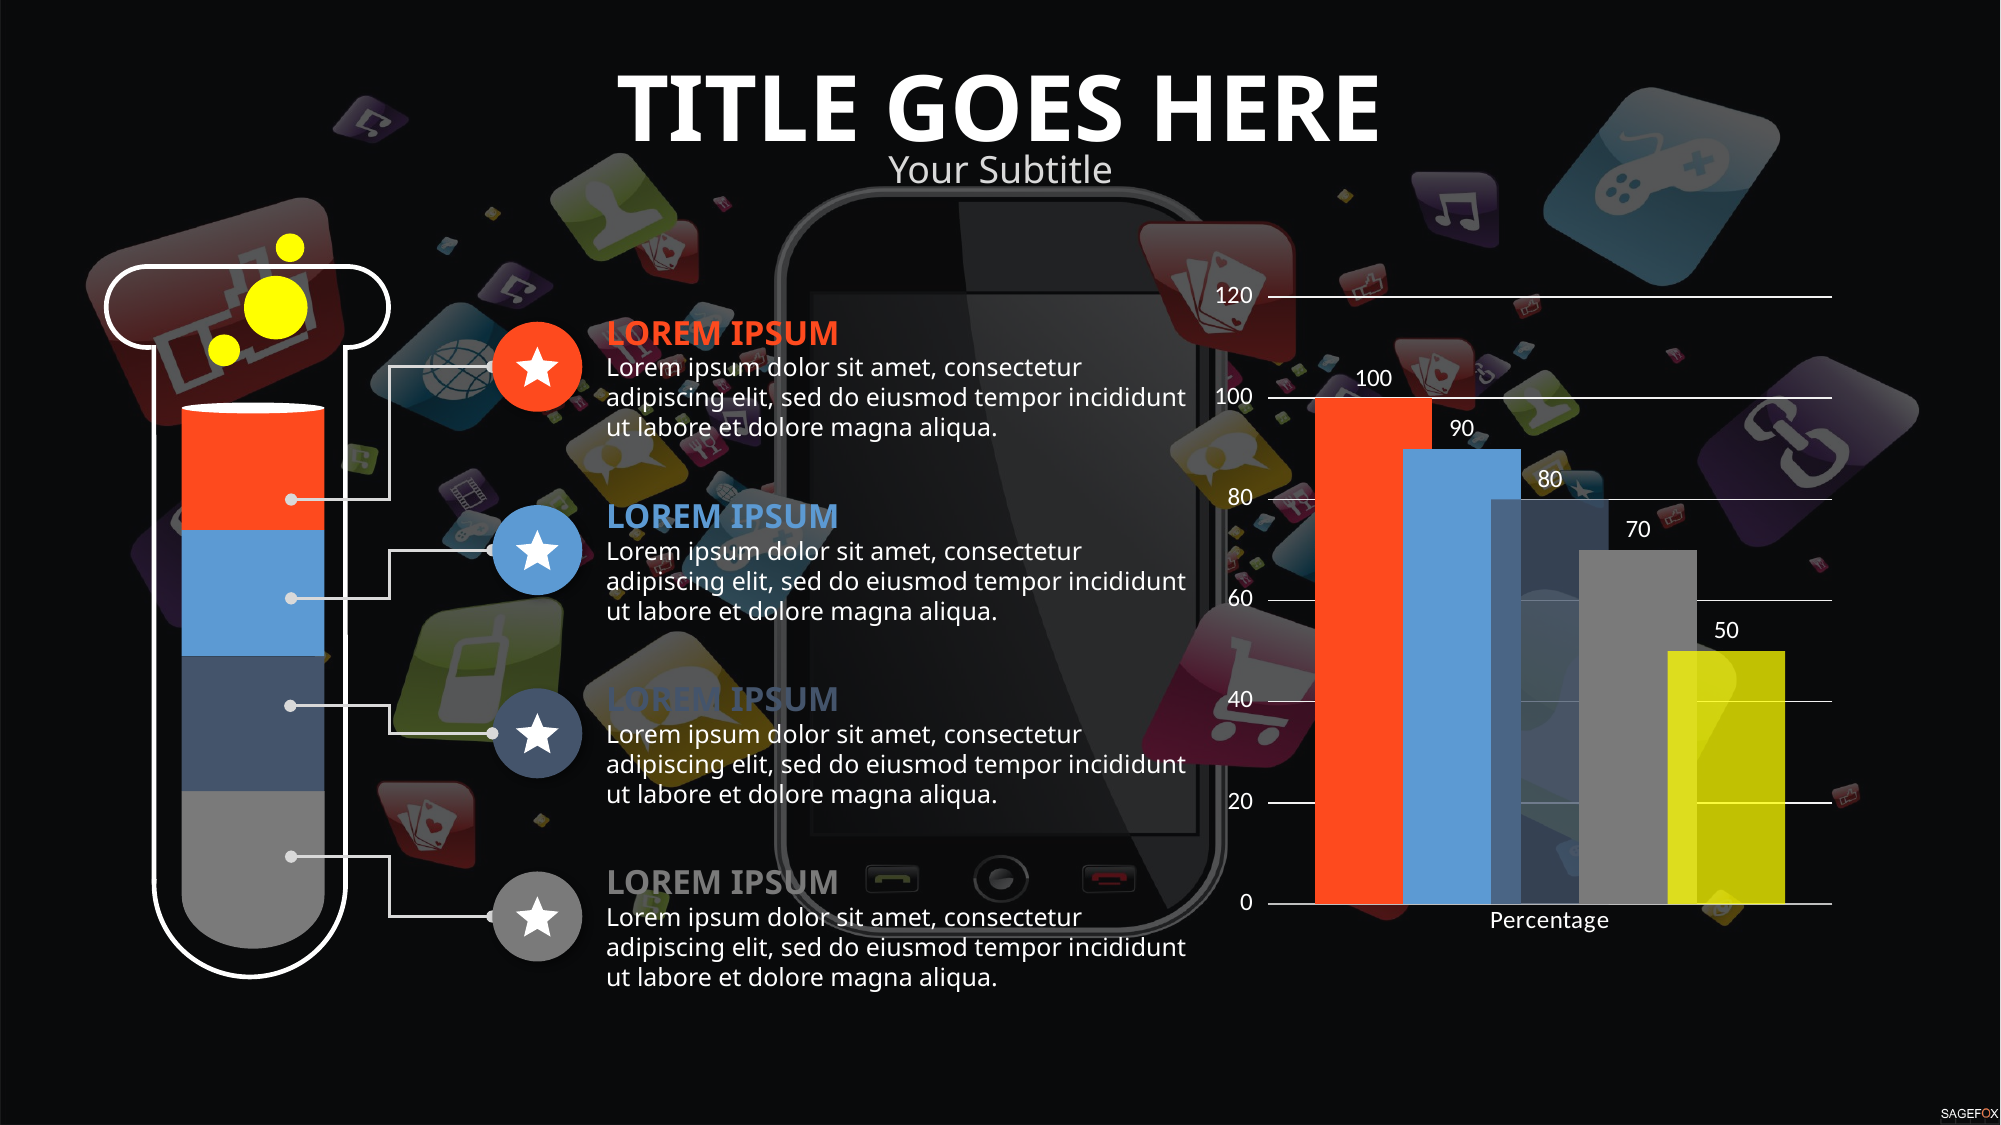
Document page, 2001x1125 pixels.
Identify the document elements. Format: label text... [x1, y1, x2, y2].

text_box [492, 505, 583, 596]
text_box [291, 856, 493, 917]
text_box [290, 705, 493, 734]
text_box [208, 233, 308, 367]
text_box LOREM IPSUM Lorem ipsum dolor sit amet, consectetur adipiscing elit, sed do eiusmod tempor incididunt ut labore et dolore magna aliqua. [596, 673, 1201, 814]
picture [1940, 0, 2001, 1125]
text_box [291, 550, 493, 599]
text_box LOREM IPSUM Lorem ipsum dolor sit amet, consectetur adipiscing elit, sed do eiusmod tempor incididunt ut labore et dolore magna aliqua. [596, 856, 1202, 997]
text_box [548, 42, 1452, 199]
chart [1201, 270, 1846, 949]
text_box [291, 366, 493, 500]
text_box LOREM IPSUM Lorem ipsum dolor sit amet, consectetur adipiscing elit, sed do eiusmod tempor incididunt ut labore et dolore magna aliqua. [596, 306, 1201, 447]
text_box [492, 871, 583, 962]
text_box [106, 266, 389, 977]
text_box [492, 321, 583, 412]
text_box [492, 688, 583, 779]
text_box LOREM IPSUM Lorem ipsum dolor sit amet, consectetur adipiscing elit, sed do eiusmod tempor incididunt ut labore et dolore magna aliqua. [596, 490, 1201, 631]
